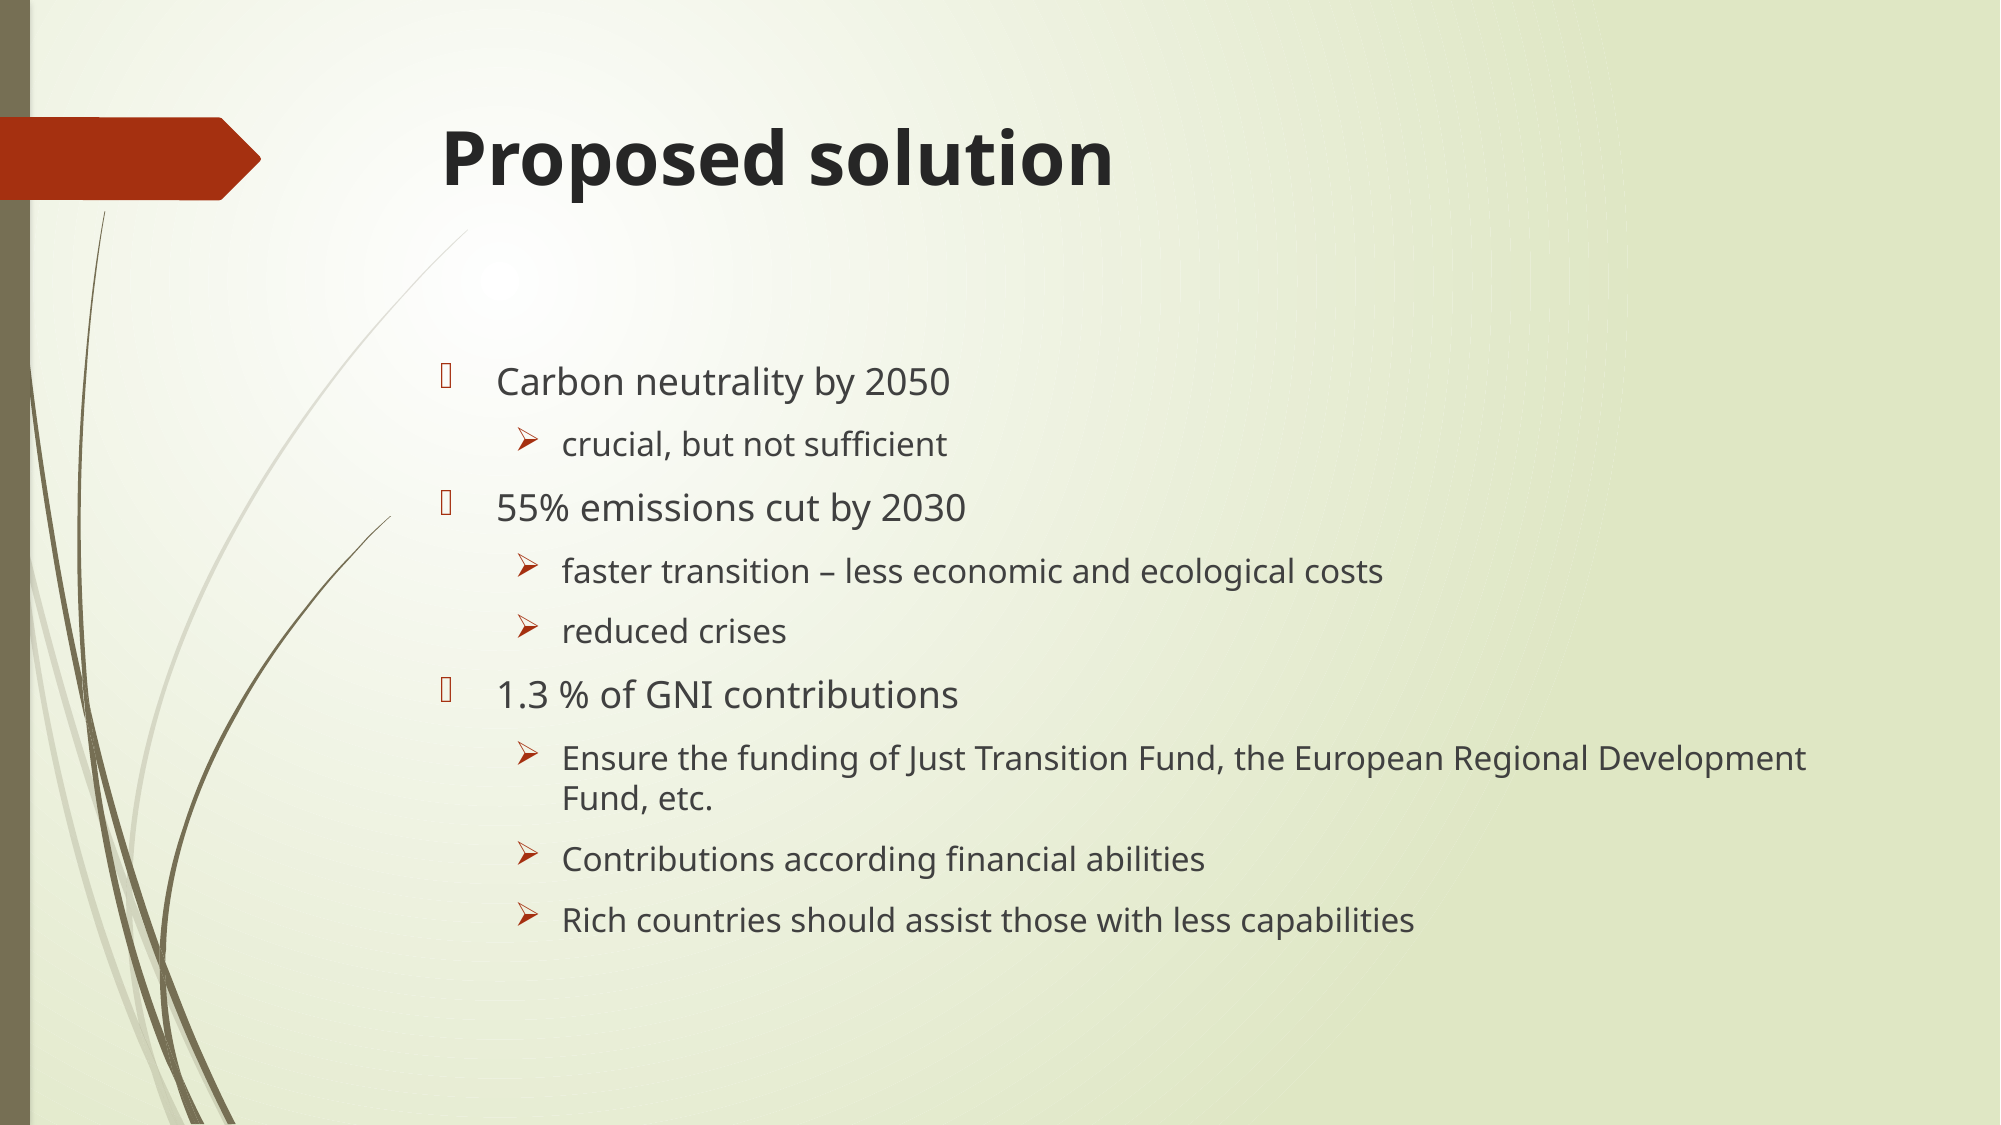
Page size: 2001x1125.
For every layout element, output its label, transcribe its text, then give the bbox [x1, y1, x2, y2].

list Carbon neutrality by 2050 crucial, but not sufficient 55% emissions cut by 2030 faster transition – less economic and ecological costs reduced crises 1.3 % of GNI contributions Ensure the funding of Just Transition Fund, the European Regional Development Fund, etc. Contributions according financial abilities Rich countries should assist those with less capabilities [424, 350, 1888, 970]
title Proposed solution [425, 102, 1888, 313]
